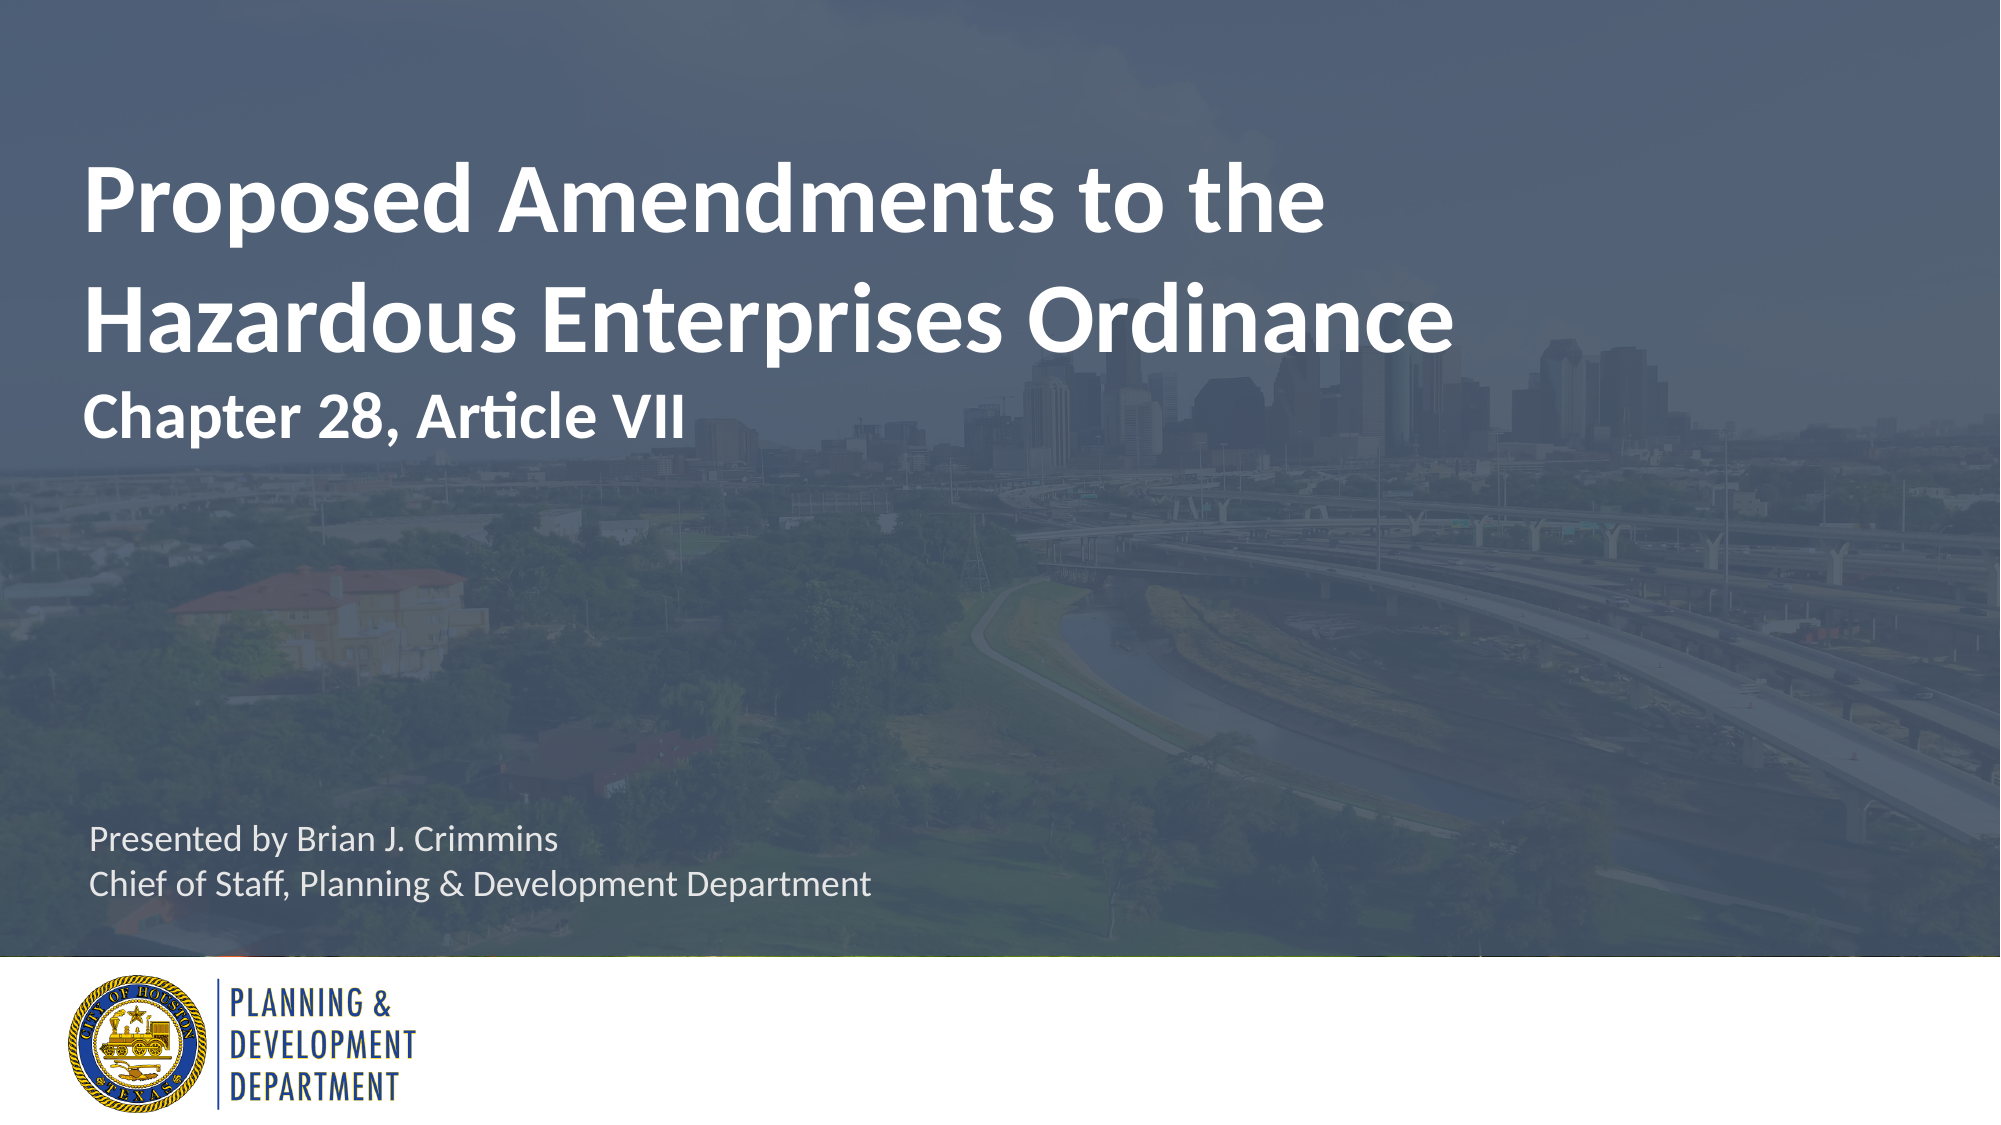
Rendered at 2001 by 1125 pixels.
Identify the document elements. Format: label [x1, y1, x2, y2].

picture [68, 975, 416, 1113]
text_box [0, 0, 2000, 957]
